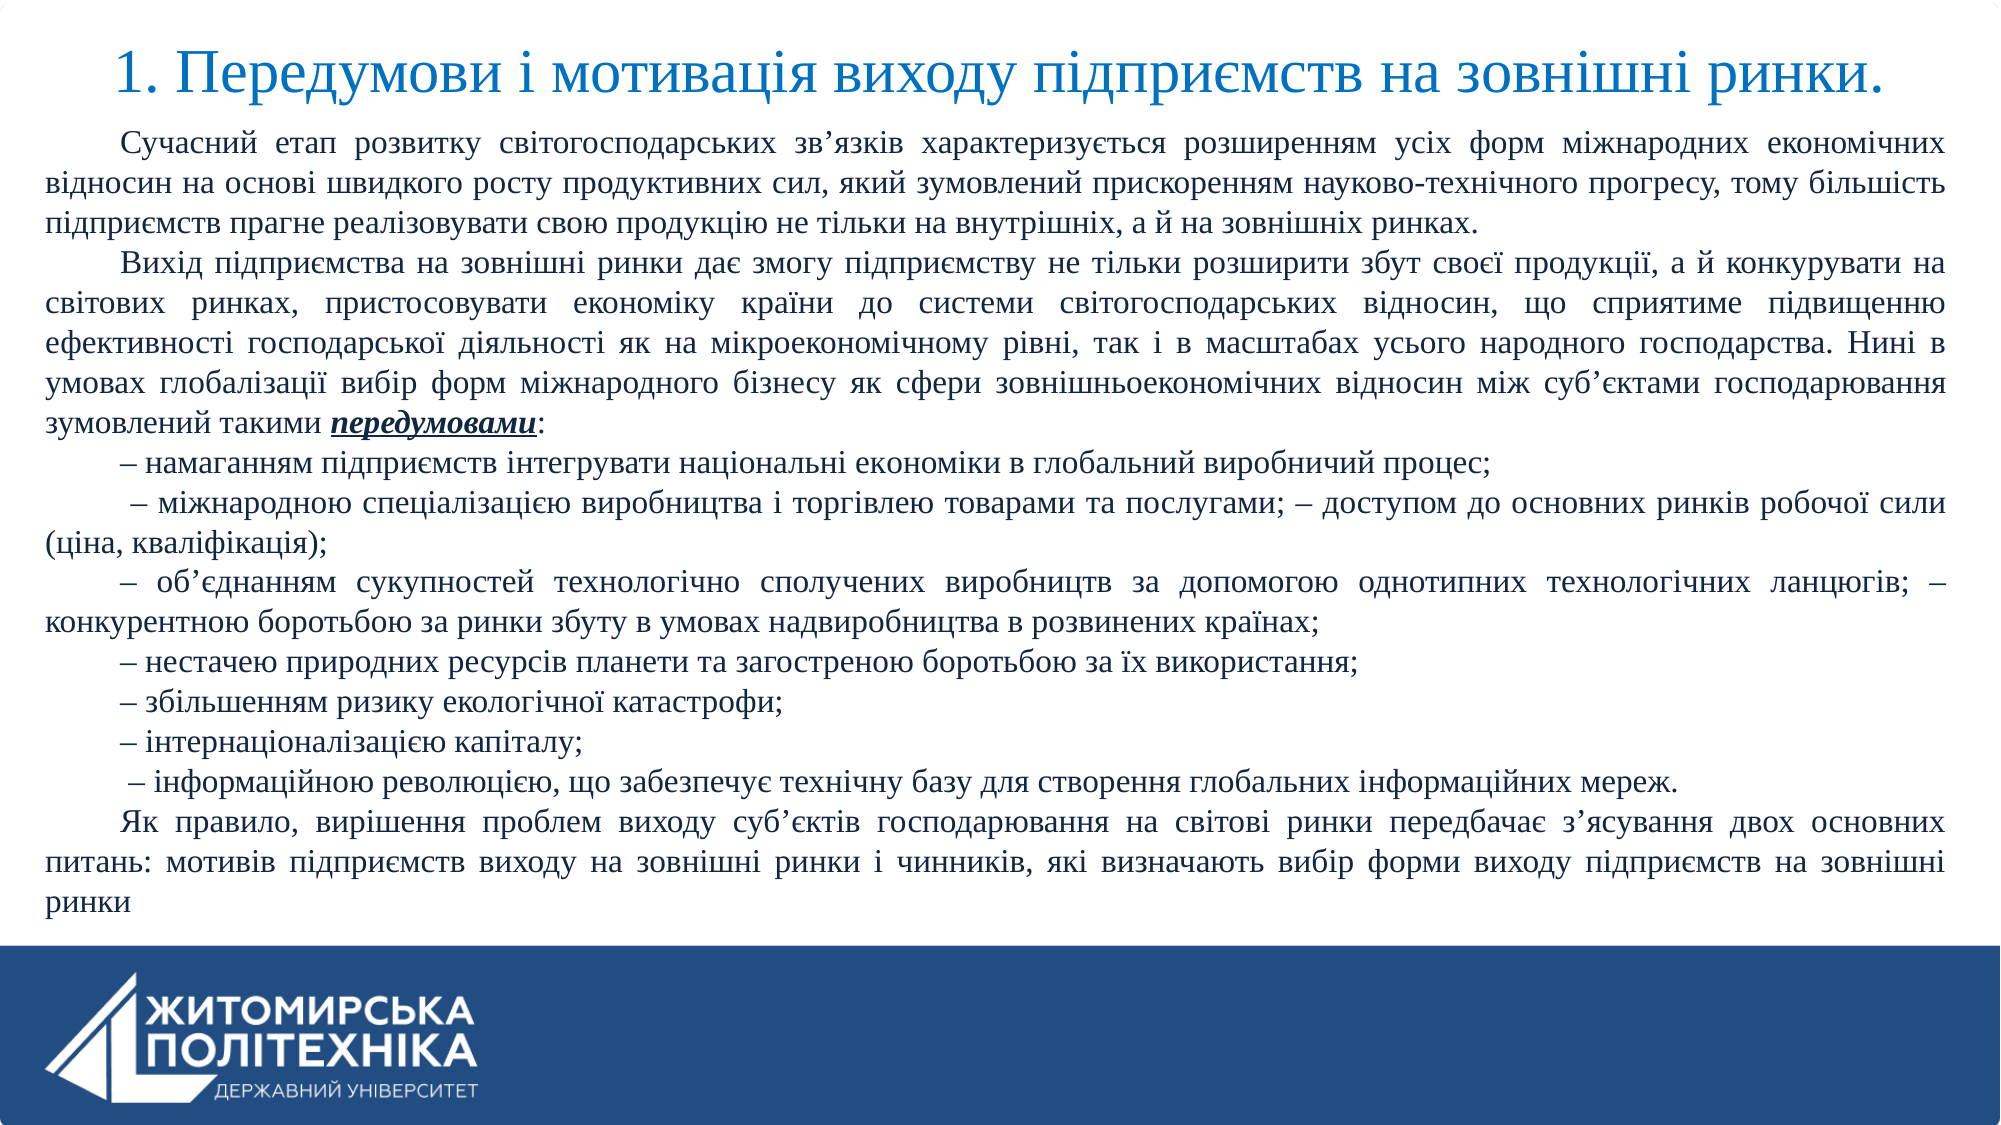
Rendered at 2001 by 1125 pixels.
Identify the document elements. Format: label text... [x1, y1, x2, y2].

list Сучасний етап розвитку світогосподарських зв’язків характеризується розширенням усіх форм міжнародних економічних відносин на основі швидкого росту продуктивних сил, який зумовлений прискоренням науково-технічного прогресу, тому більшість підприємств прагне реалізовувати свою продукцію не тільки на внутрішніх, а й на зовнішніх ринках. Вихід підприємства на зовнішні ринки дає змогу підприємству не тільки розширити збут своєї продукції, а й конкурувати на світових ринках, пристосовувати економіку країни до системи світогосподарських відносин, що сприятиме підвищенню ефективності господарської діяльності як на мікроекономічному рівні, так і в масштабах усього народного господарства. Нині в умовах глoбалізації вибiр форм міжнародного бізнесу як сфери зовнішньоекономічних відносин між суб’єктами господарювання зумовлений такими передумовами: – намаганням підприємств iнтегрувати нацiональні екoномiки в глoбaльний виробничий прoцeс; – міжнародною спеціалізацією виробництва і торгівлею товарами та послугами; – доступом до основних ринків робочої сили (ціна, кваліфікація); – об’єднанням сукупностей технологічно сполучених виробництв за допомогою однотипних технологічних ланцюгів; – конкурентною боротьбою за ринки збуту в умовах надвиробництва в розвинених країнах; – нестачею природних ресурсів планети та загостреною боротьбою за їх використання; – збільшенням ризику екологічної катастрофи; – інтернаціоналізацією капіталу; – інформаційною революцією, що забезпечує технічну базу для створення глобальних інформаційних мереж. Як правило, вирішення проблем виходу суб’єктів господарювання на світові ринки передбачає з’ясування двох основних питань: мотивів підприємств виходу на зовнішні ринки і чинників, які визначають вибір форми виходу підприємств на зовнішні ринки [30, 33, 1964, 996]
picture [0, 3, 2000, 1125]
title 1. Передумови і мотивація виходу підприємств на зовнішні ринки. [54, 31, 1945, 150]
